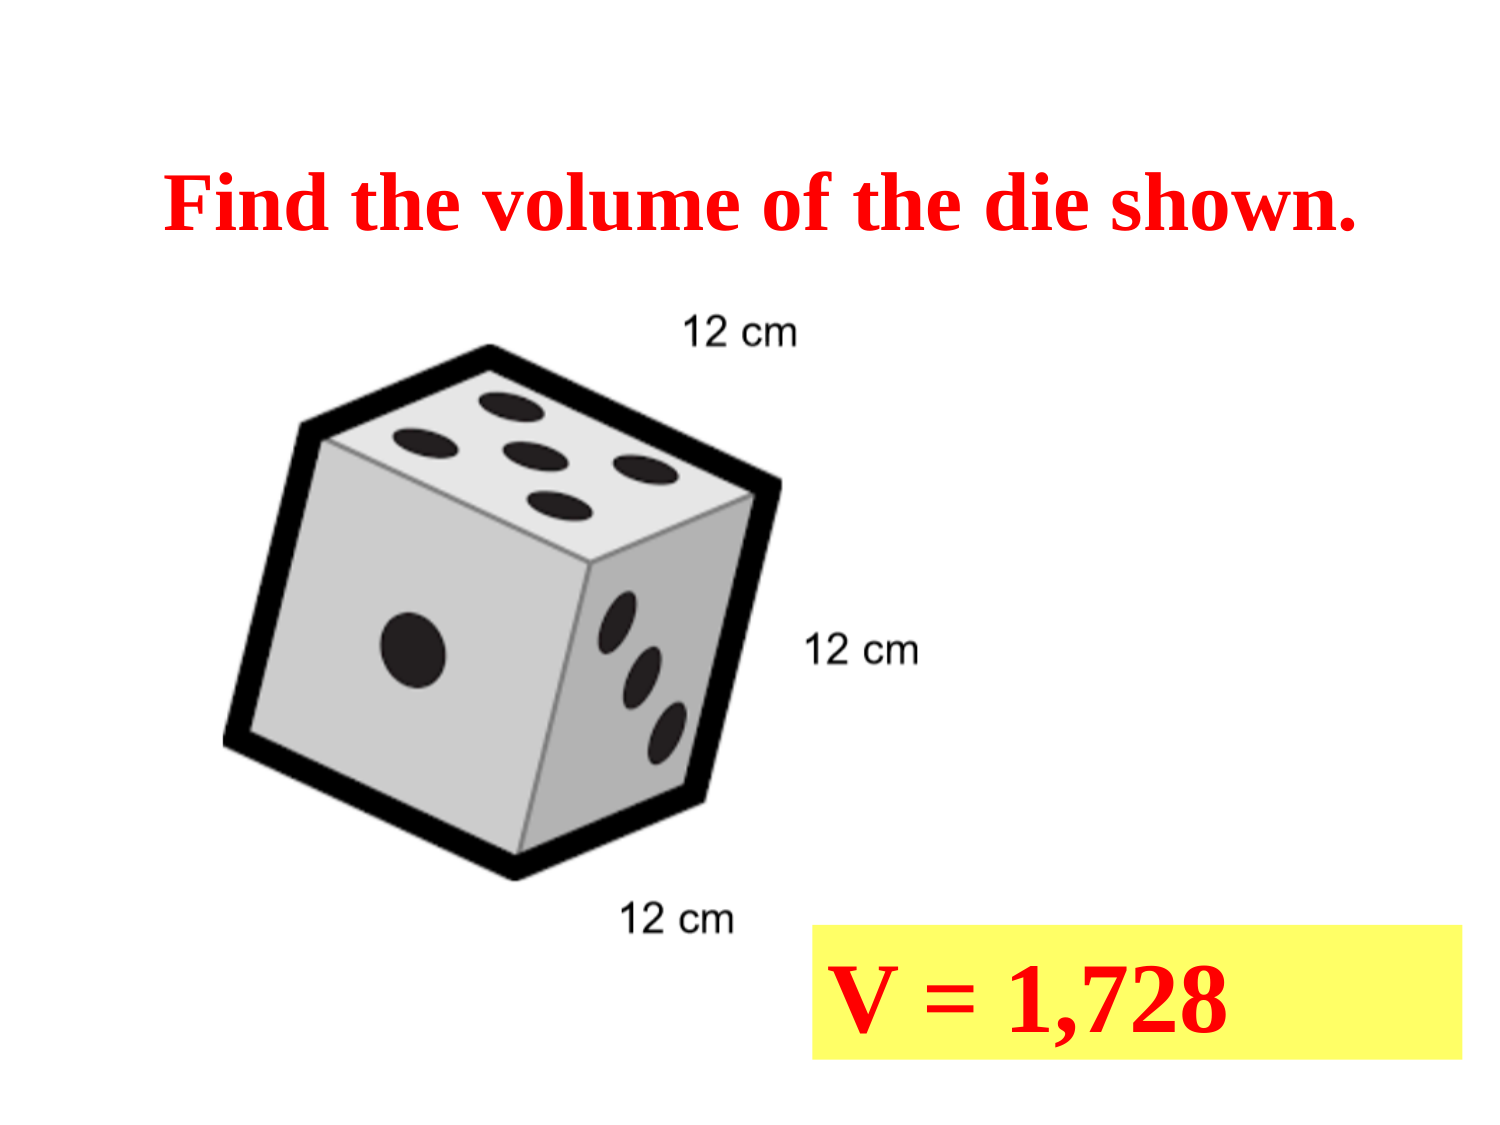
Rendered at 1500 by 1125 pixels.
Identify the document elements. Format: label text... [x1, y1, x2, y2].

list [149, 285, 1015, 962]
title Find the volume of the die shown. [112, 99, 1388, 288]
